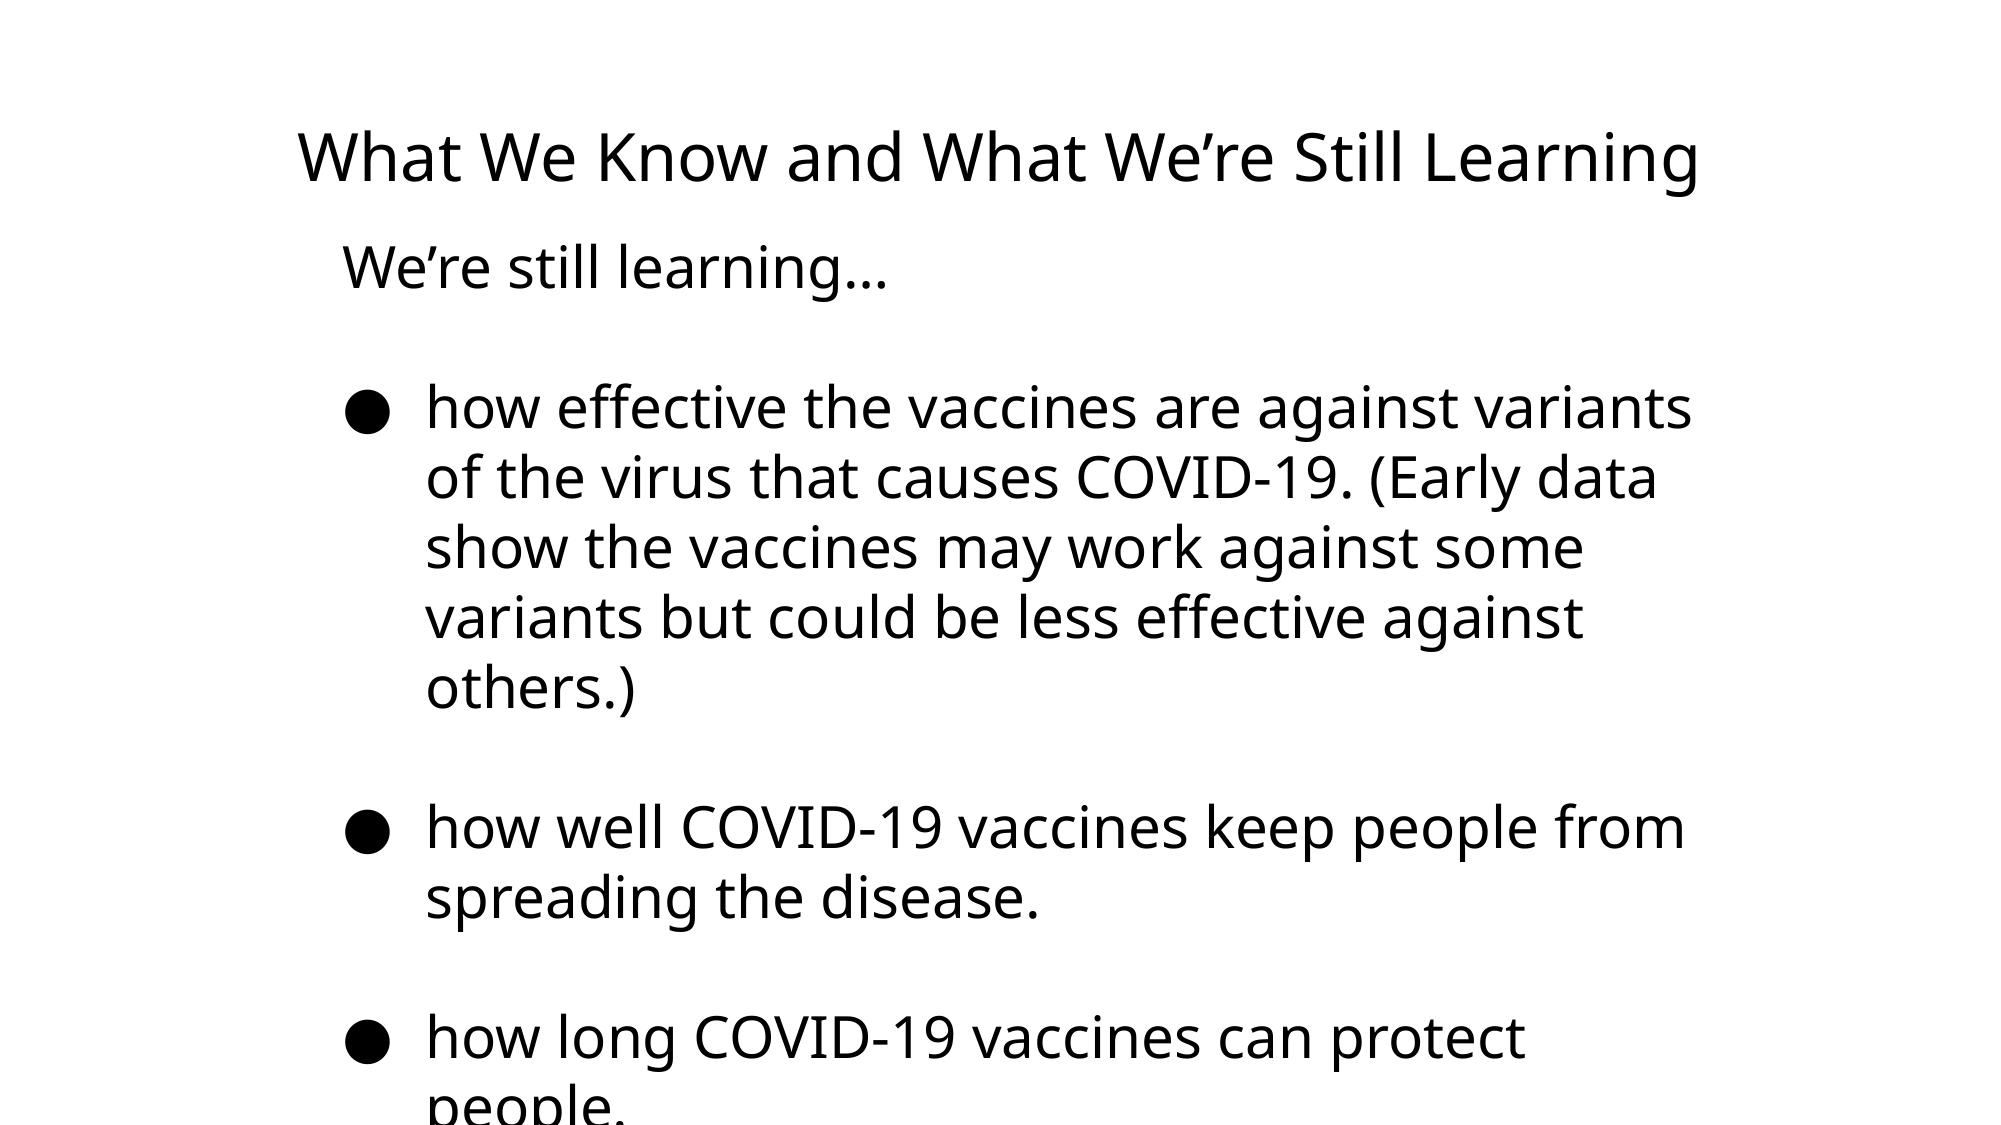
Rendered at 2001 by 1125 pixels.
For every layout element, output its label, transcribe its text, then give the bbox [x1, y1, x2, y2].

list We’re still learning… how effective the vaccines are against variants of the virus that causes COVID-19. (Early data show the vaccines may work against some variants but could be less effective against others.) how well COVID-19 vaccines keep people from spreading the disease. how long COVID-19 vaccines can protect people. [310, 222, 1741, 970]
title What We Know and What We’re Still Learning [68, 97, 1932, 223]
